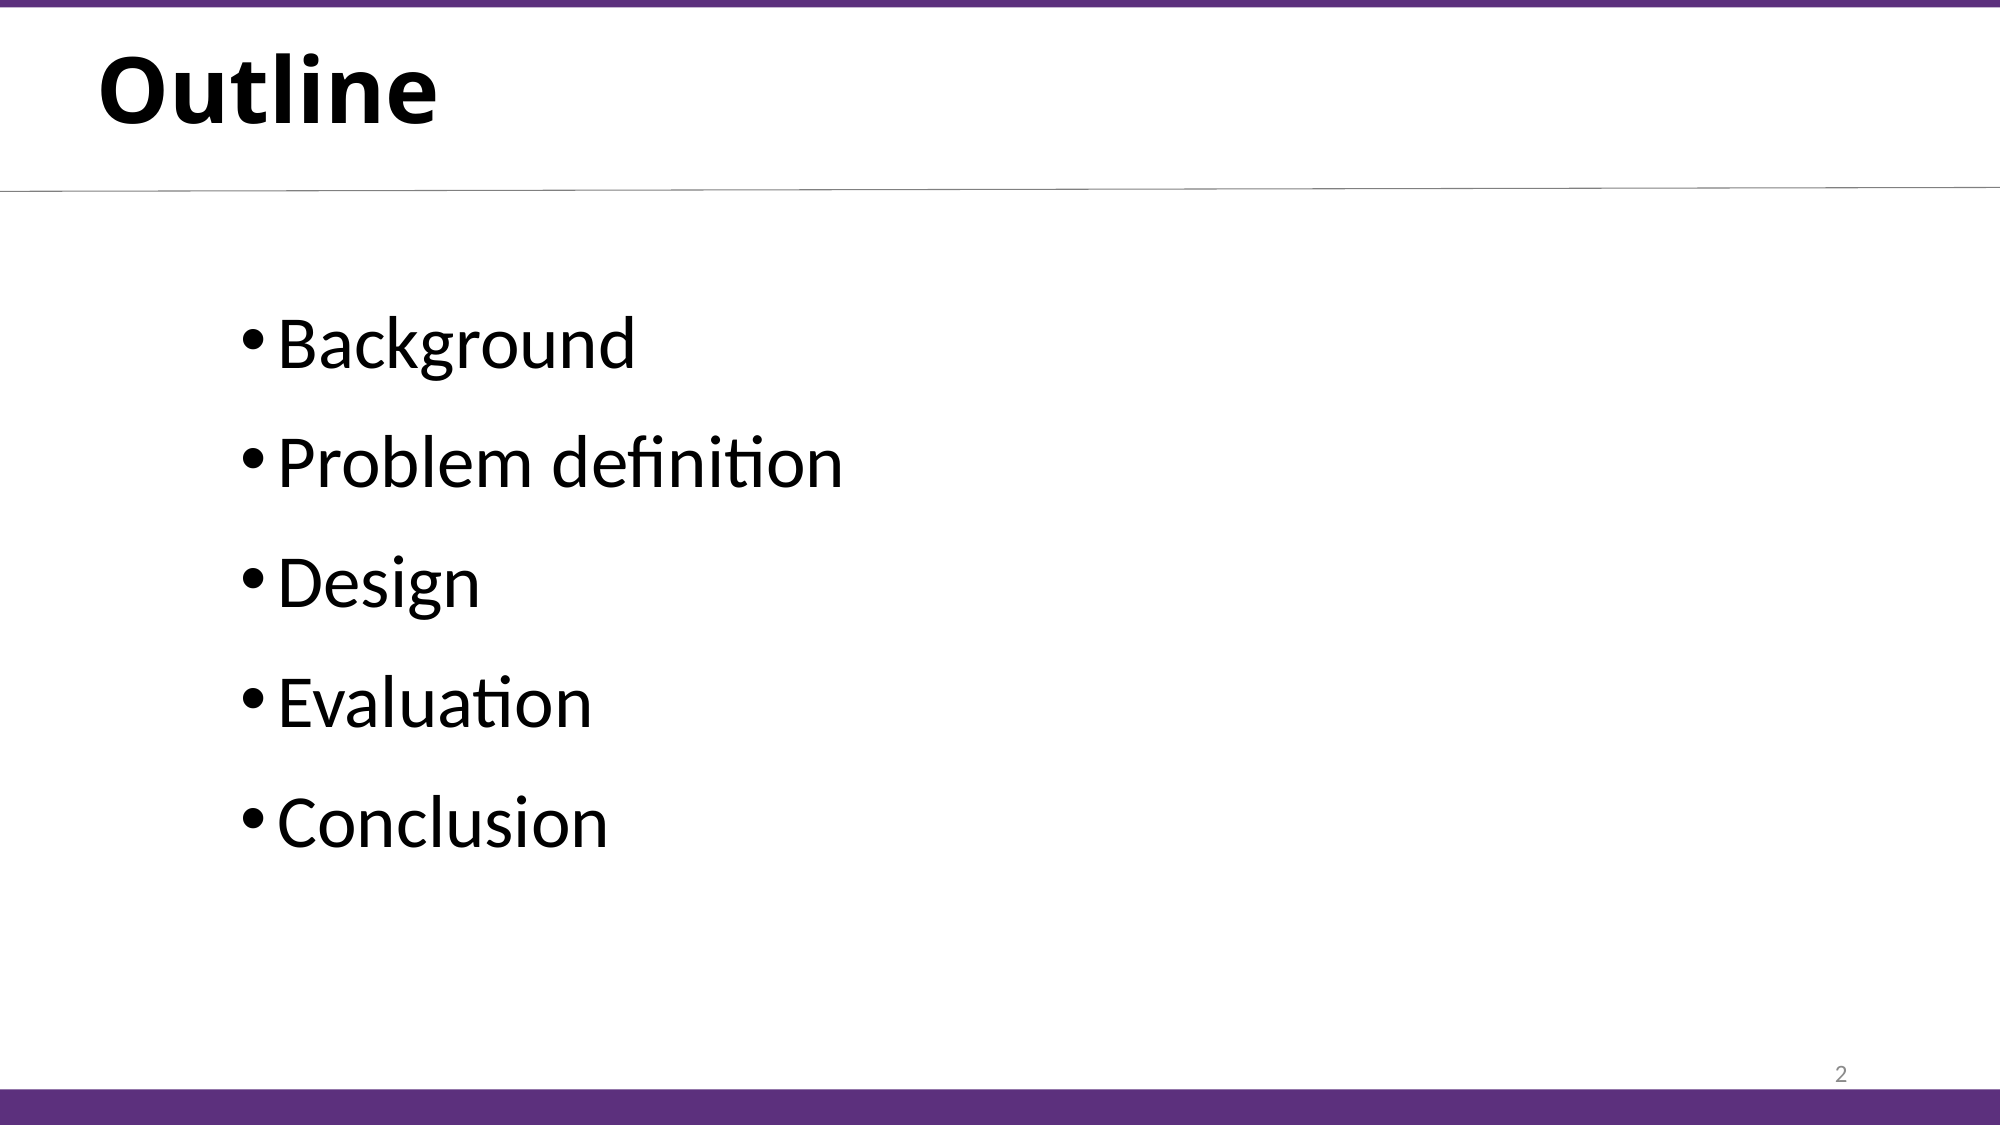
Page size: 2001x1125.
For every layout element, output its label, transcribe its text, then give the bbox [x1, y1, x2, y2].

text_box [0, 0, 2000, 8]
slide_number 2 [1412, 1042, 1863, 1103]
title Outline [81, 8, 741, 184]
list Background Problem definition Design Evaluation Conclusion [225, 276, 1863, 1082]
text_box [0, 187, 2000, 192]
text_box [0, 1088, 2000, 1125]
